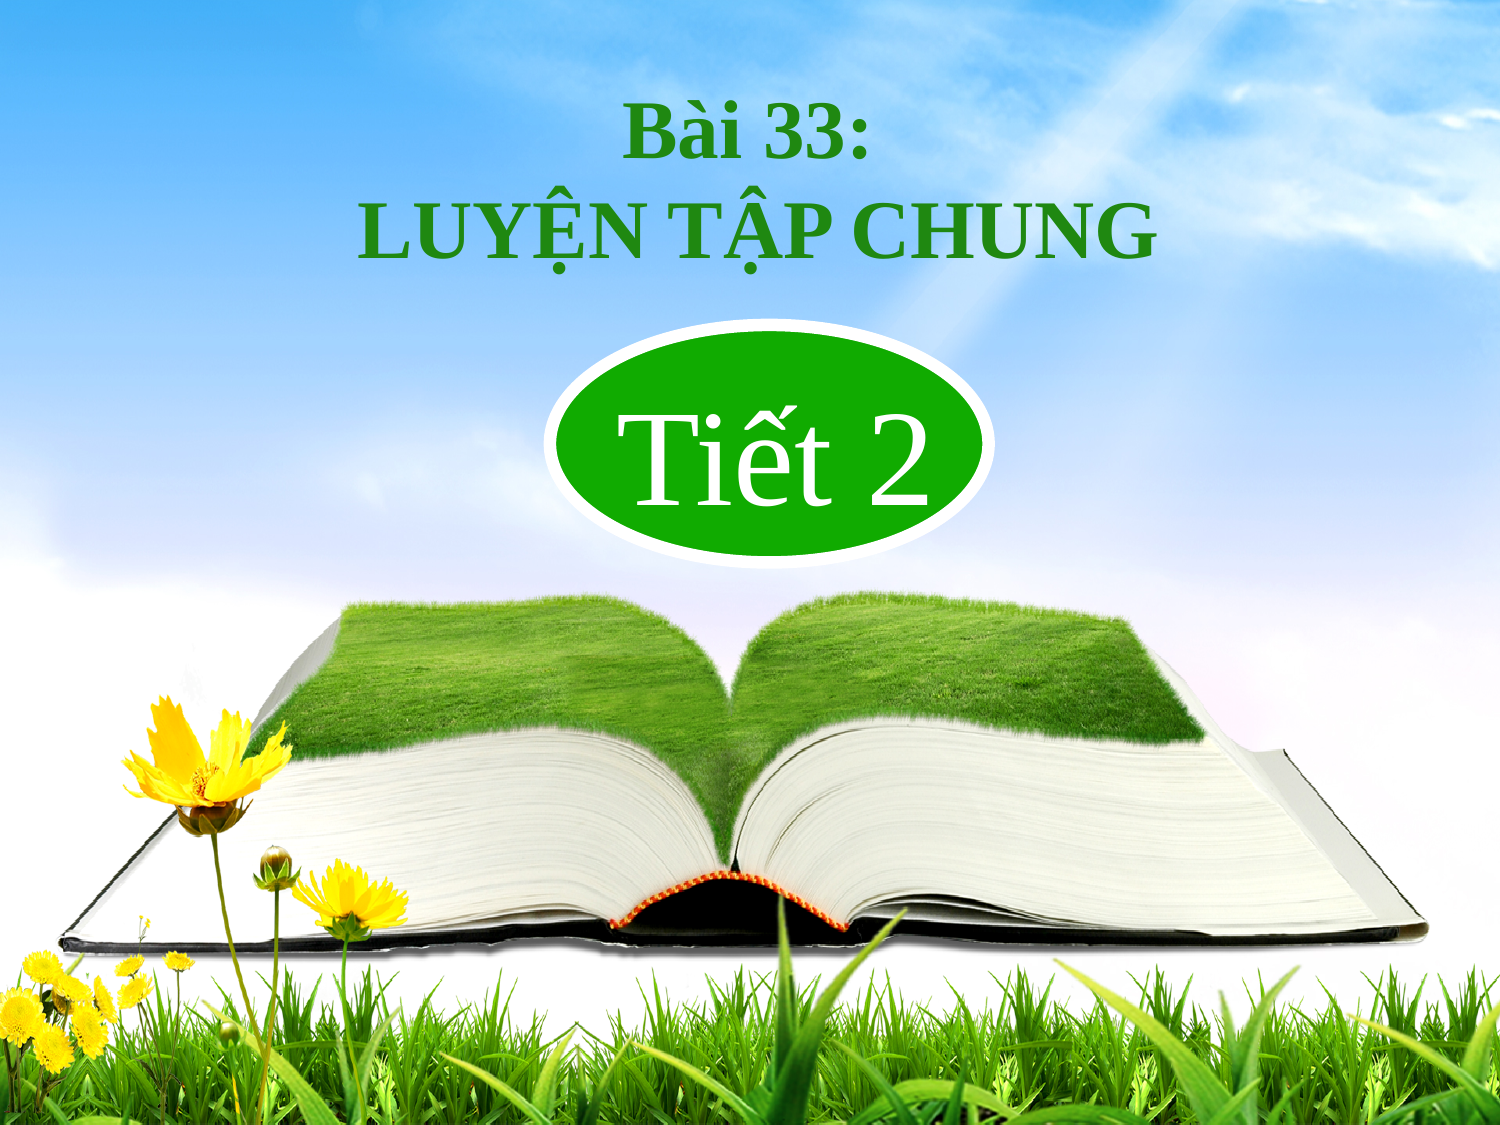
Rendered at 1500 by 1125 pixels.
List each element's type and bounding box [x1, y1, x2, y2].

text_box [549, 324, 989, 563]
picture [0, 0, 1500, 1125]
